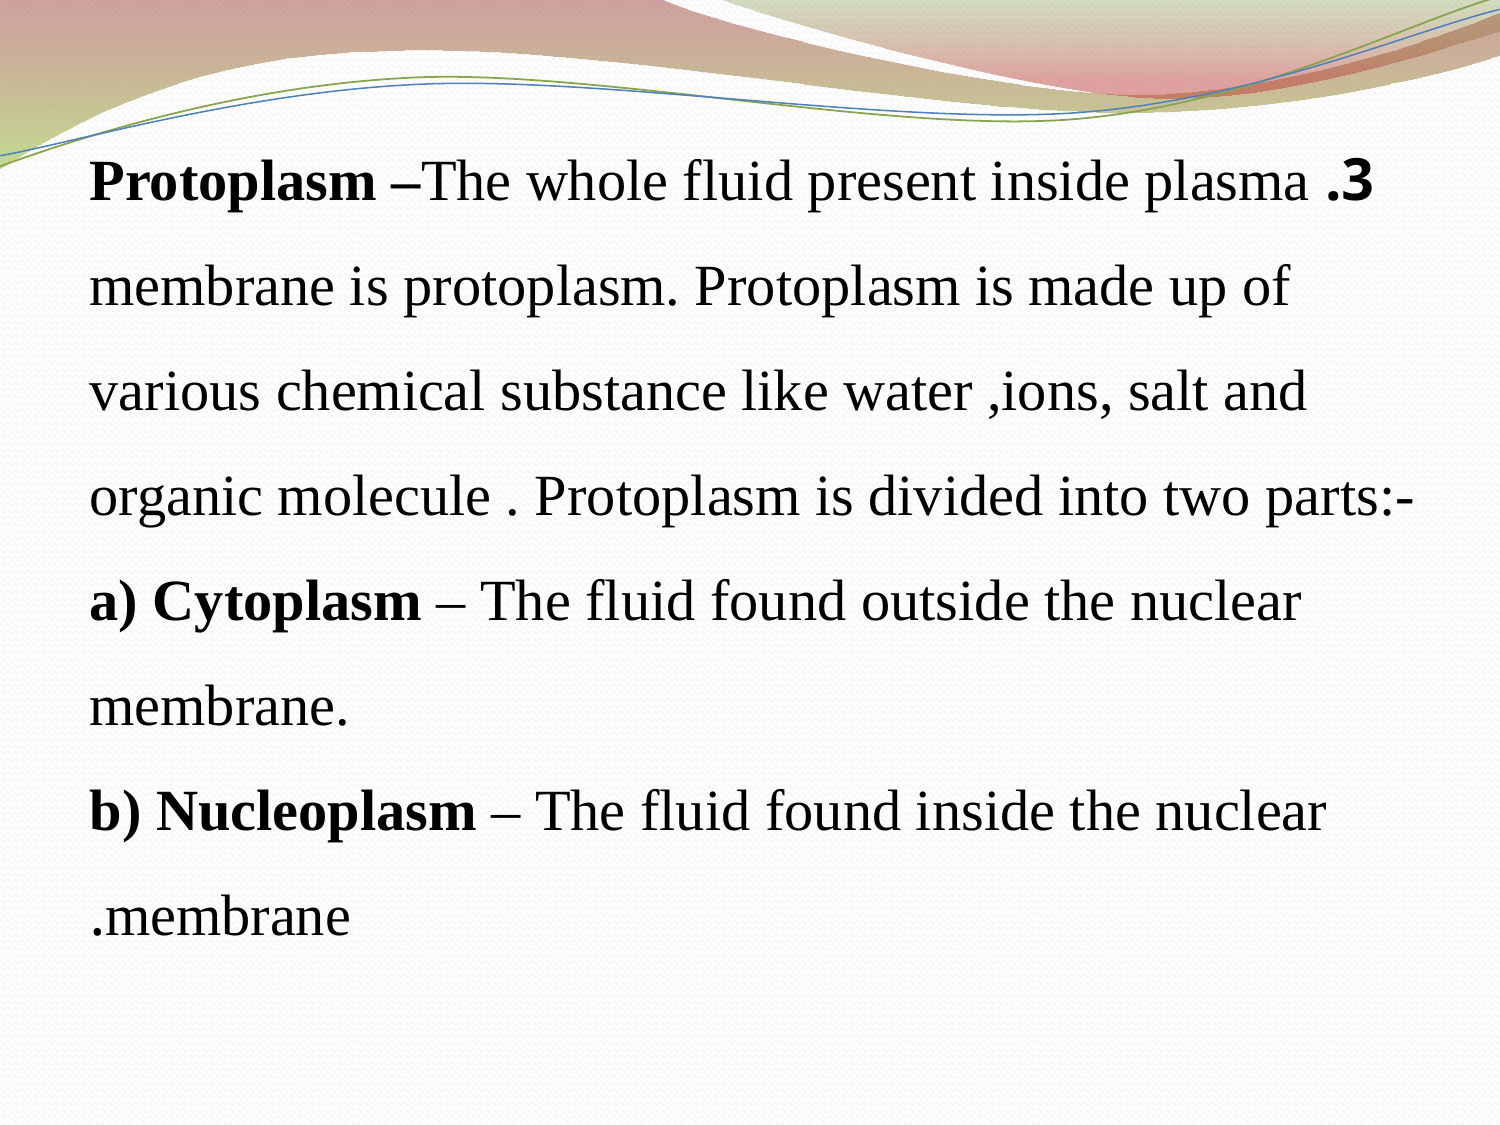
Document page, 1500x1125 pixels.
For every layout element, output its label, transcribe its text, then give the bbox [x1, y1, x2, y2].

list 3. Protoplasm –The whole fluid present inside plasma membrane is protoplasm. Protoplasm is made up of various chemical substance like water ,ions, salt and organic molecule . Protoplasm is divided into two parts:- a) Cytoplasm – The fluid found outside the nuclear membrane. b) Nucleoplasm – The fluid found inside the nuclear membrane. [75, 99, 1450, 1038]
